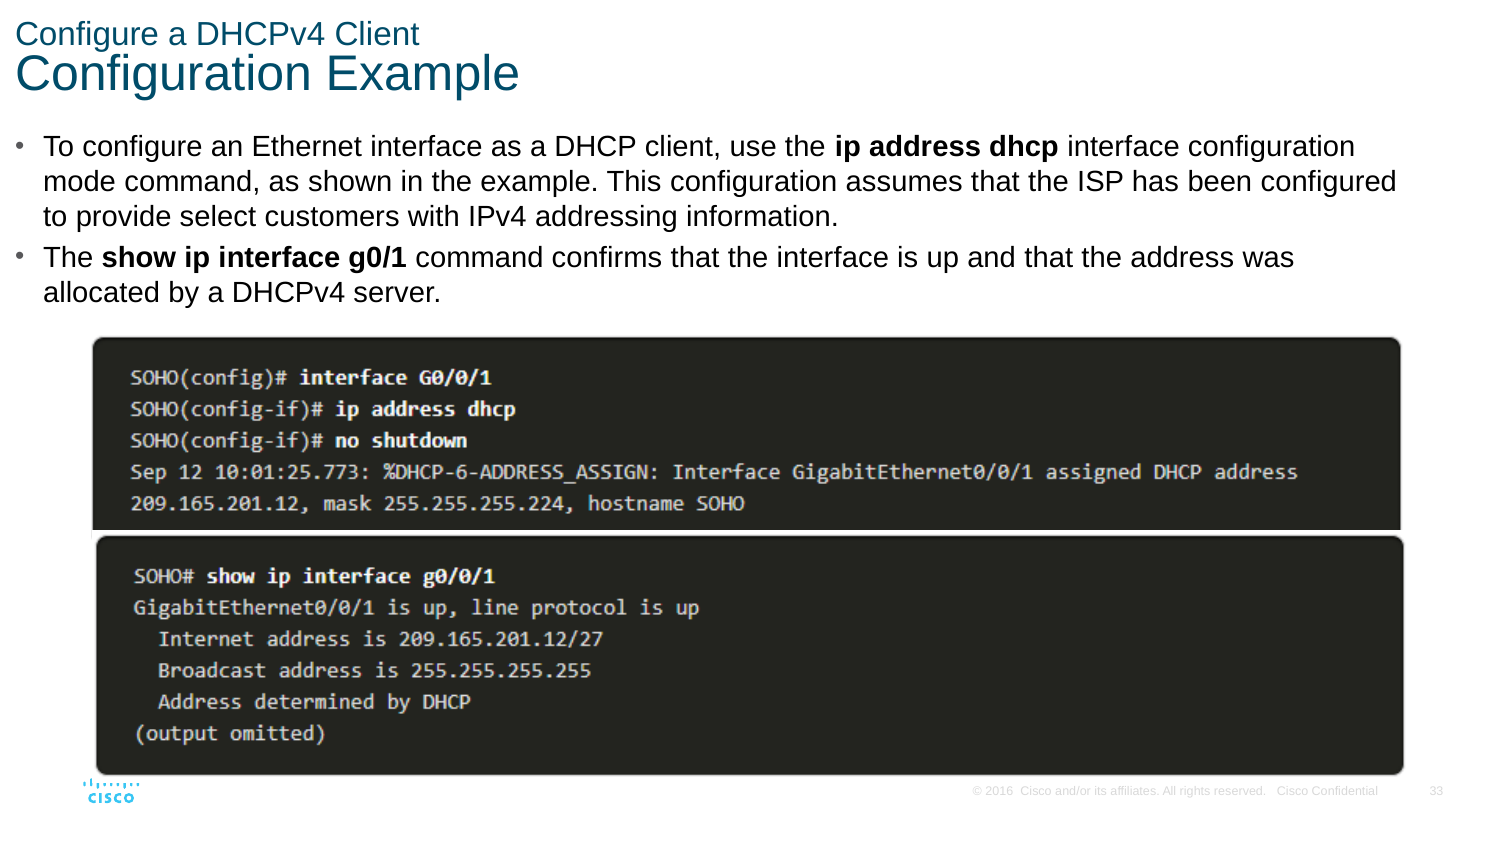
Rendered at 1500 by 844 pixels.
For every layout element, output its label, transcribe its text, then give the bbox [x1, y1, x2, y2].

list To configure an Ethernet interface as a DHCP client, use the ip address dhcp interface configuration mode command, as shown in the example. This configuration assumes that the ISP has been configured to provide select customers with IPv4 addressing information. The show ip interface g0/1 command confirms that the interface is up and that the address was allocated by a DHCPv4 server. [0, 120, 1437, 318]
picture [90, 333, 1410, 783]
title Configure a DHCPv4 Client Configuration Example [0, 0, 1369, 120]
